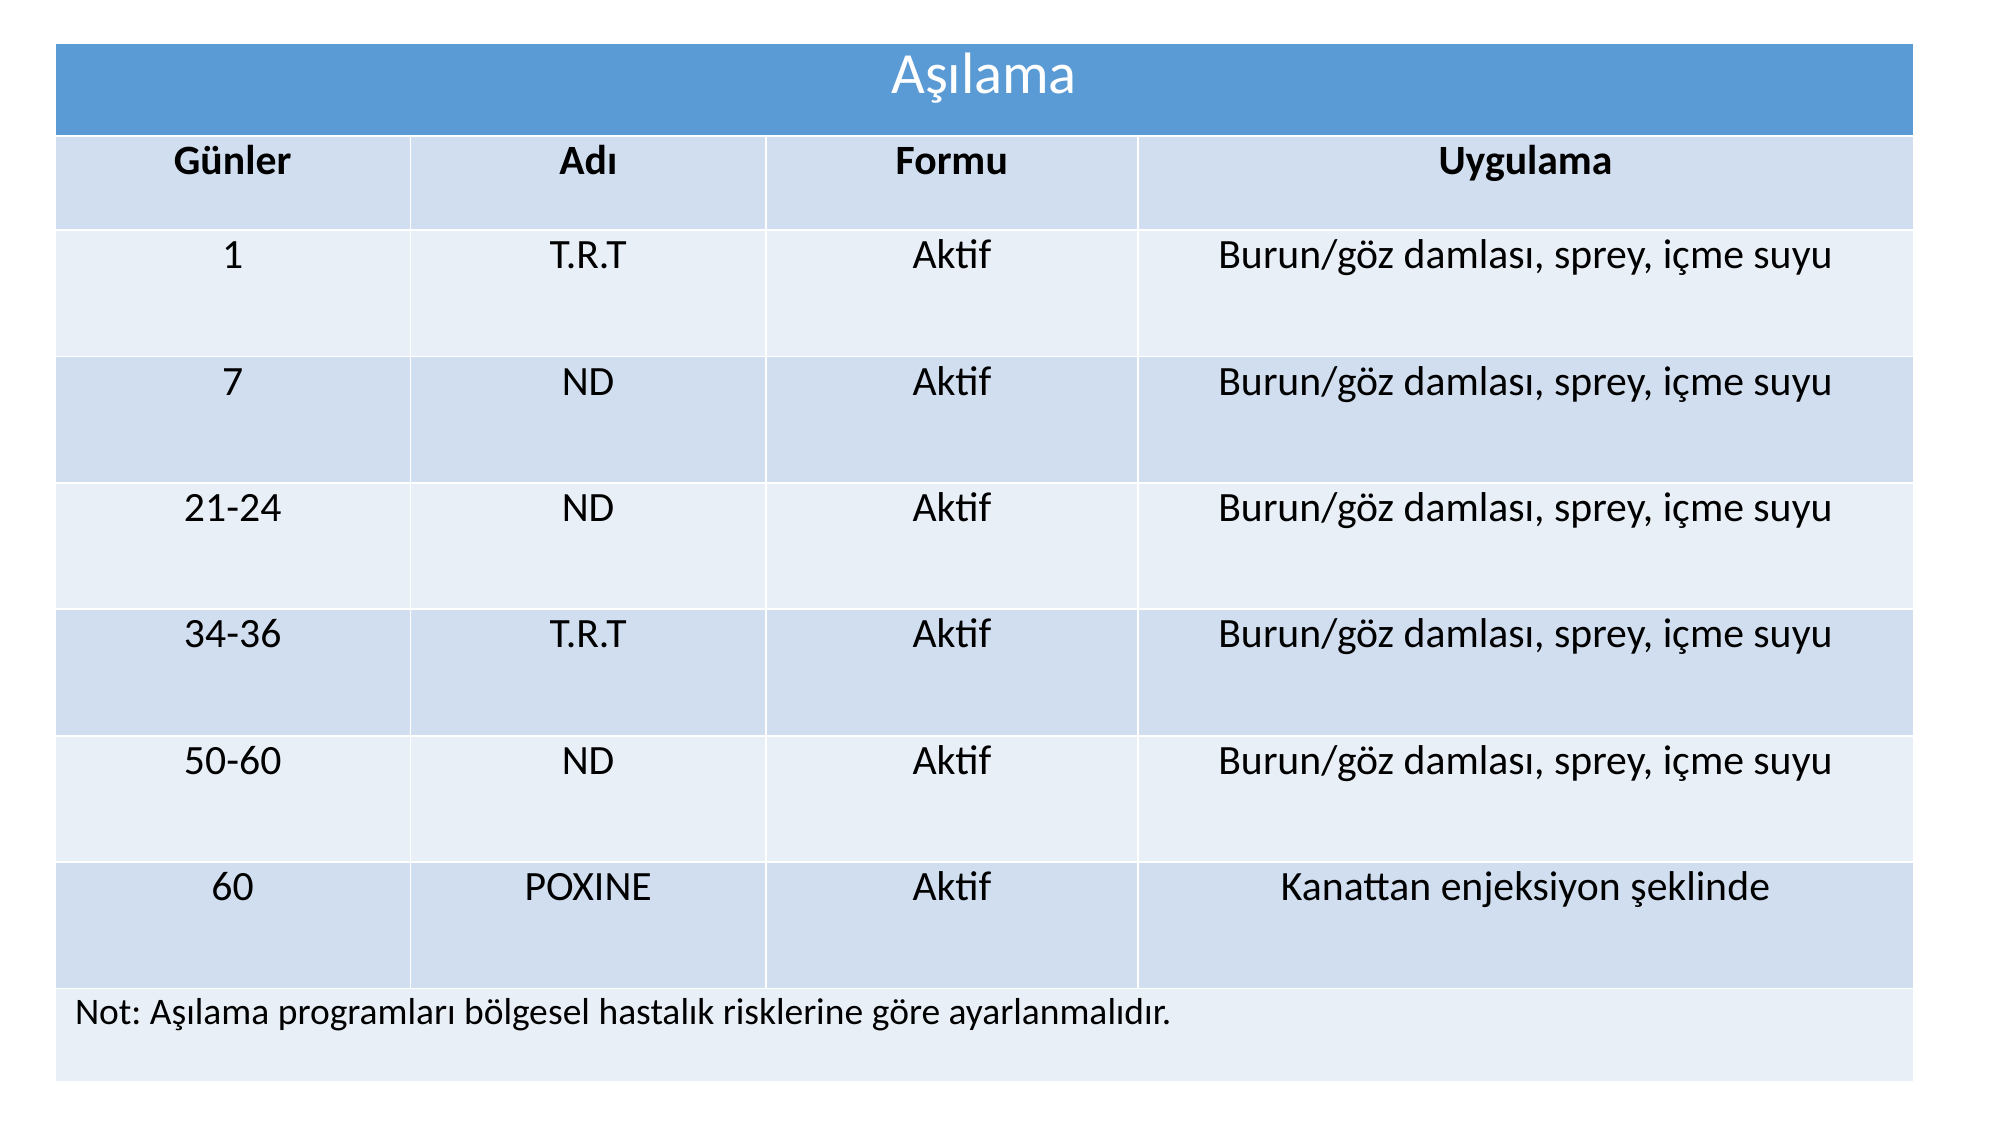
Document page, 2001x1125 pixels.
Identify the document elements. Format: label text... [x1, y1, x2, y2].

table_cell Aktif [767, 610, 1137, 735]
table_cell Not: Aşılama programları bölgesel hastalık risklerine göre ayarlanmalıdır. [56, 989, 1913, 1081]
table_cell 21-24 [56, 484, 410, 608]
table_cell Günler [56, 137, 410, 229]
table_cell Burun/göz damlası, sprey, içme suyu [1139, 610, 1913, 735]
table_cell 60 [56, 863, 410, 988]
table_cell ND [411, 737, 765, 861]
table_cell Aktif [767, 737, 1137, 861]
table_cell Aktif [767, 231, 1137, 356]
table_cell Aktif [767, 863, 1137, 988]
table_cell ND [411, 484, 765, 608]
table_cell Aktif [767, 357, 1137, 482]
table_cell POXINE [411, 863, 765, 988]
table_cell 1 [56, 231, 410, 356]
table_cell Burun/göz damlası, sprey, içme suyu [1139, 484, 1913, 608]
table_cell 50-60 [56, 737, 410, 861]
table_cell 34-36 [56, 610, 410, 735]
table_cell Burun/göz damlası, sprey, içme suyu [1139, 737, 1913, 861]
table_cell Uygulama [1139, 137, 1913, 229]
table_cell Adı [411, 137, 765, 229]
table_cell T.R.T [411, 231, 765, 356]
table_cell Aktif [767, 484, 1137, 608]
table_cell Formu [767, 137, 1137, 229]
table_header Aşılama [56, 44, 1913, 135]
table_cell ND [411, 357, 765, 482]
table_cell Kanattan enjeksiyon şeklinde [1139, 863, 1913, 988]
table_cell Burun/göz damlası, sprey, içme suyu [1139, 231, 1913, 356]
table_cell 7 [56, 357, 410, 482]
table_cell T.R.T [411, 610, 765, 735]
table_cell Burun/göz damlası, sprey, içme suyu [1139, 357, 1913, 482]
